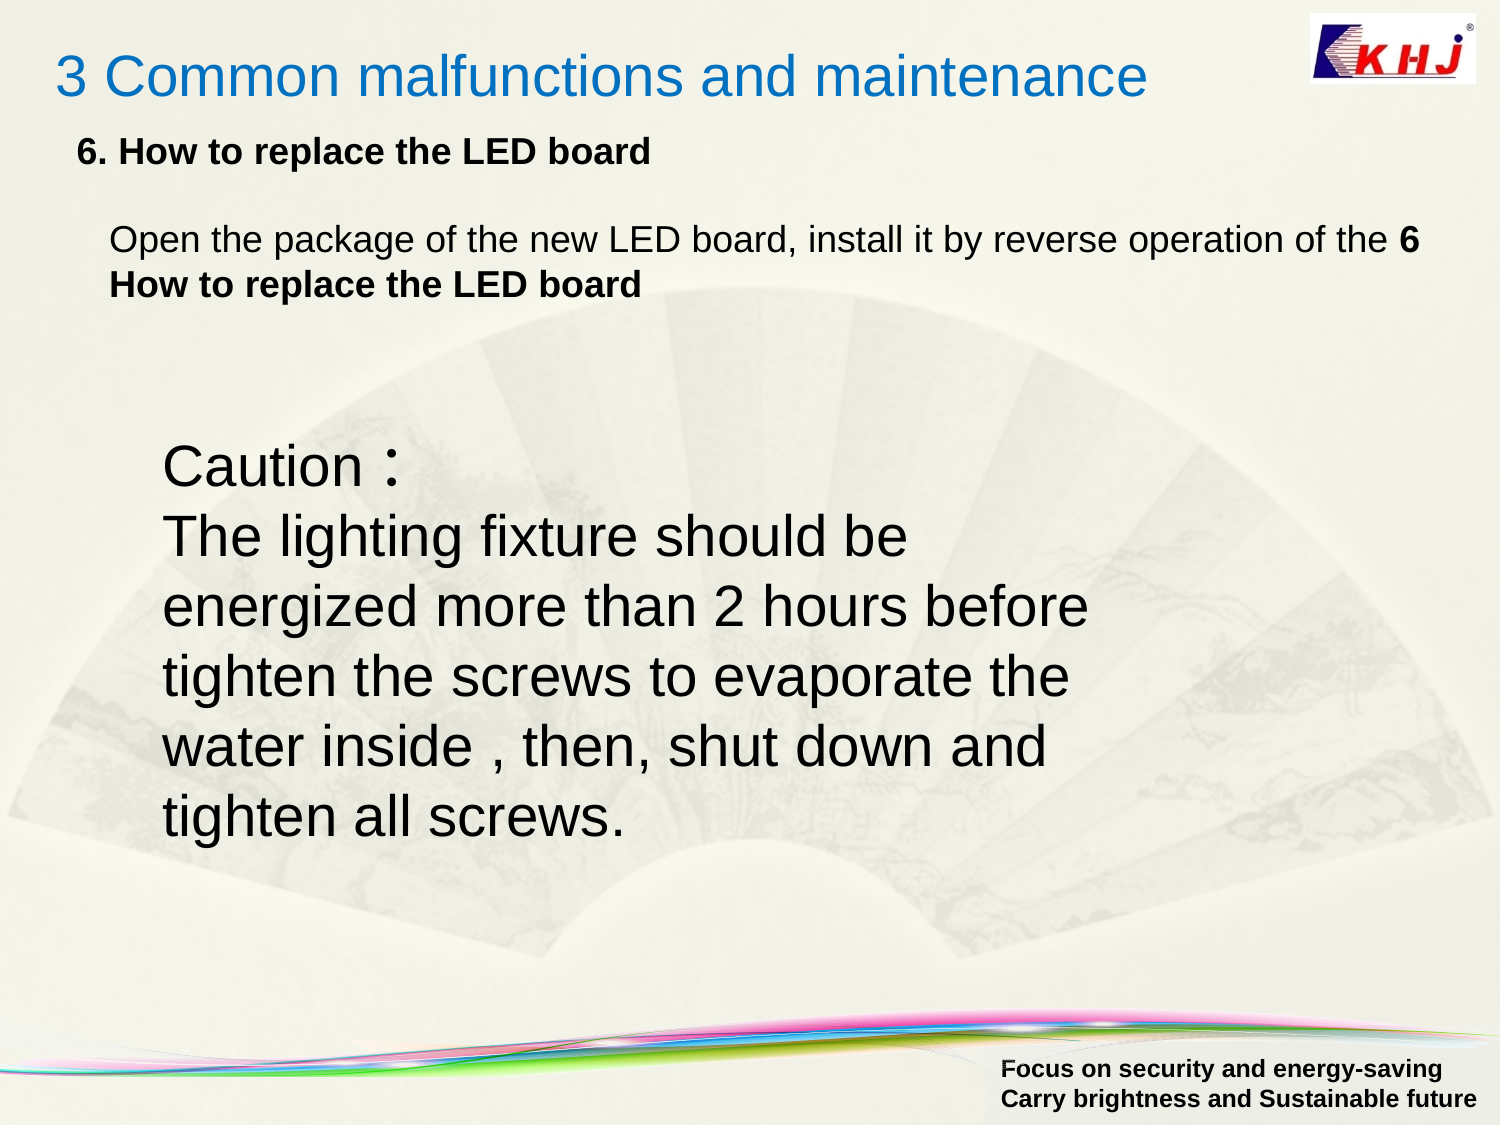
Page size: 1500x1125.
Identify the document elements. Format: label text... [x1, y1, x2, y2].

picture [0, 1005, 1500, 1077]
picture [1310, 13, 1476, 84]
text_box Open the package of the new LED board, install it by reverse operation of the 6 How to replace the LED board [94, 208, 1442, 313]
text_box Caution： The lighting fixture should be energized more than 2 hours before tighten the screws to evaporate the water inside , then, shut down and tighten all screws. [147, 420, 1176, 856]
text_box 6. How to replace the LED board [61, 119, 668, 180]
